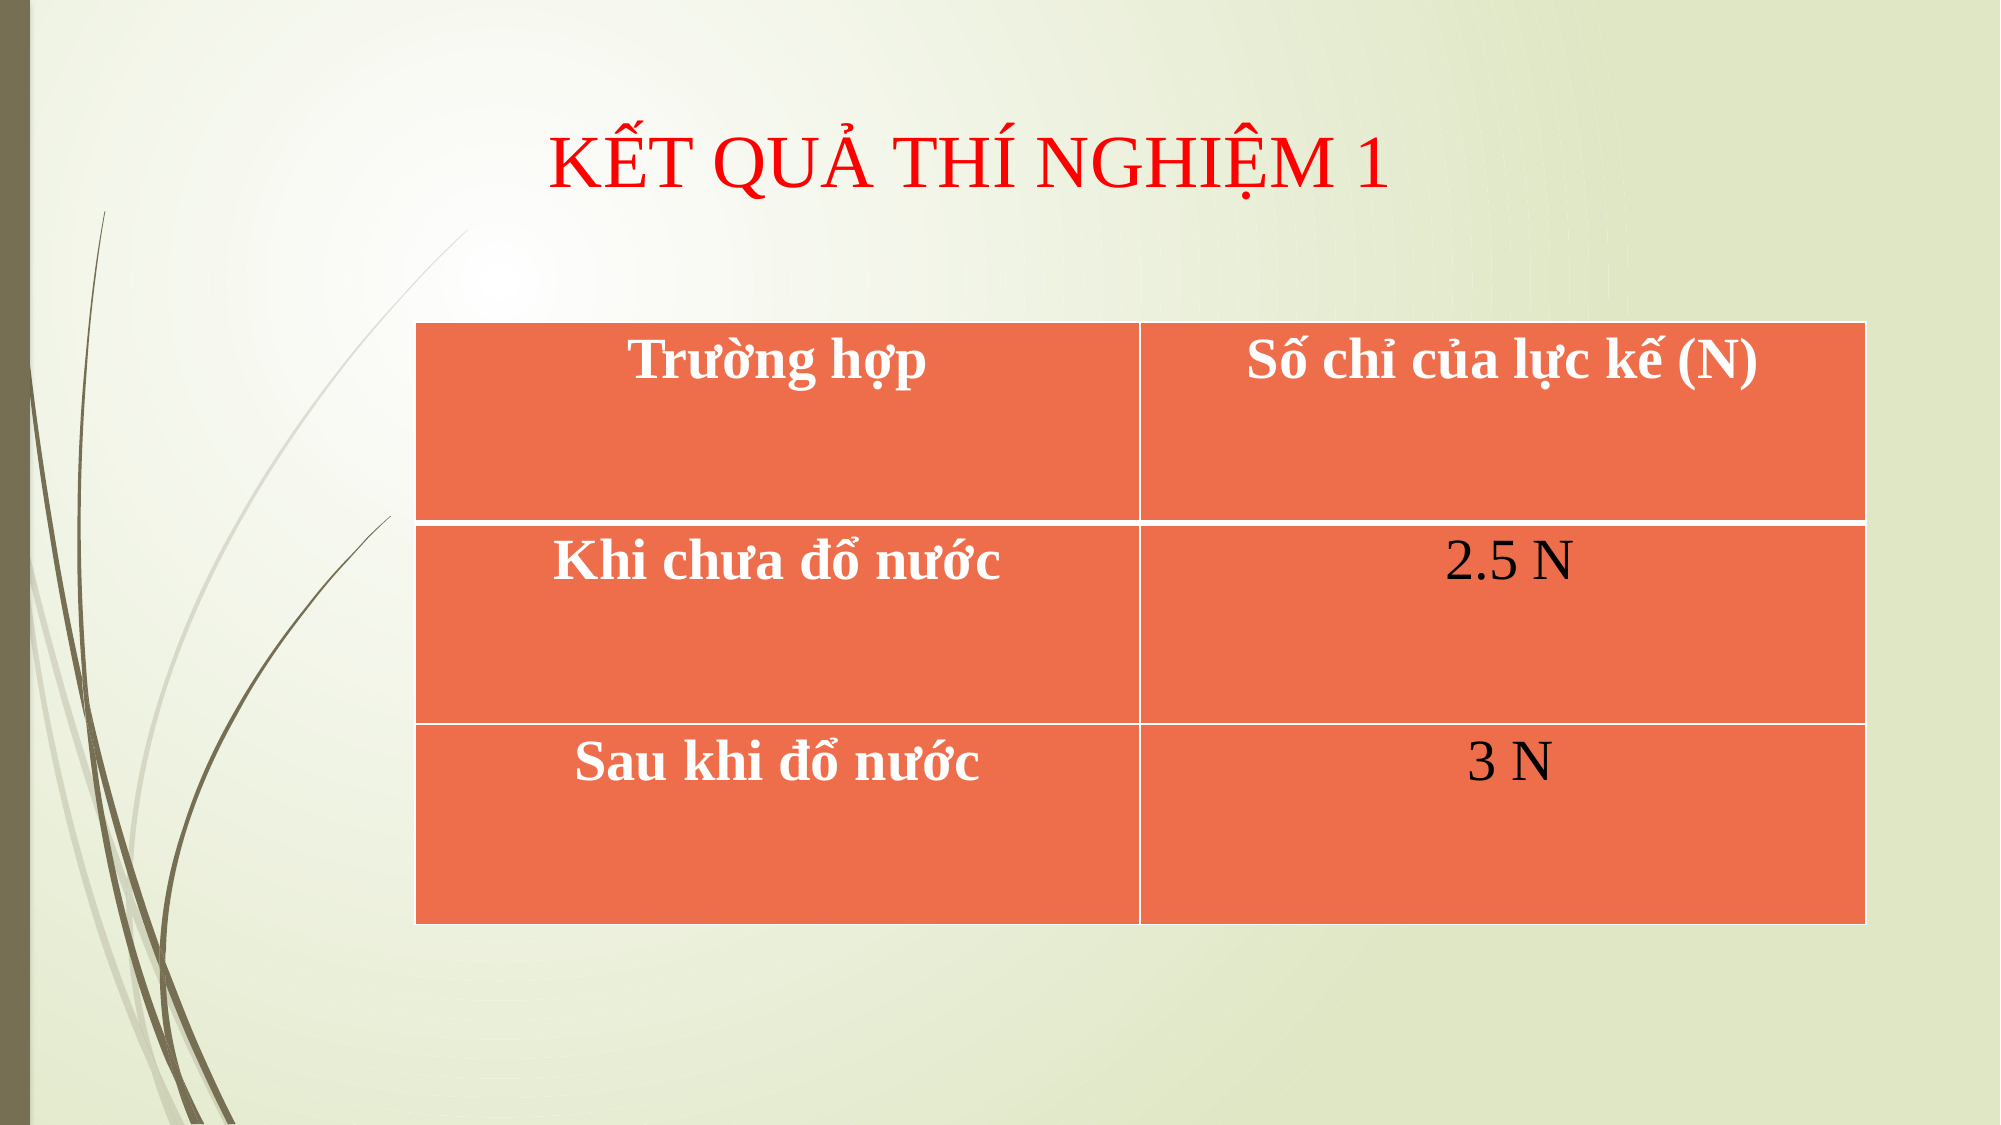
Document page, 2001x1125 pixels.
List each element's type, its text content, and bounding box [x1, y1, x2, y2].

table_cell Khi chưa đổ nước [416, 526, 1139, 723]
table_header Trường hợp [416, 323, 1139, 520]
table_cell 2.5 N [1141, 526, 1865, 723]
table_cell Sau khi đổ nước [416, 725, 1139, 924]
table_header Số chỉ của lực kế (N) [1141, 323, 1865, 520]
text_box KẾT QUẢ THÍ NGHIỆM 1 [534, 104, 1700, 210]
text_box [367, 439, 1915, 1057]
table_cell 3 N [1141, 725, 1865, 924]
